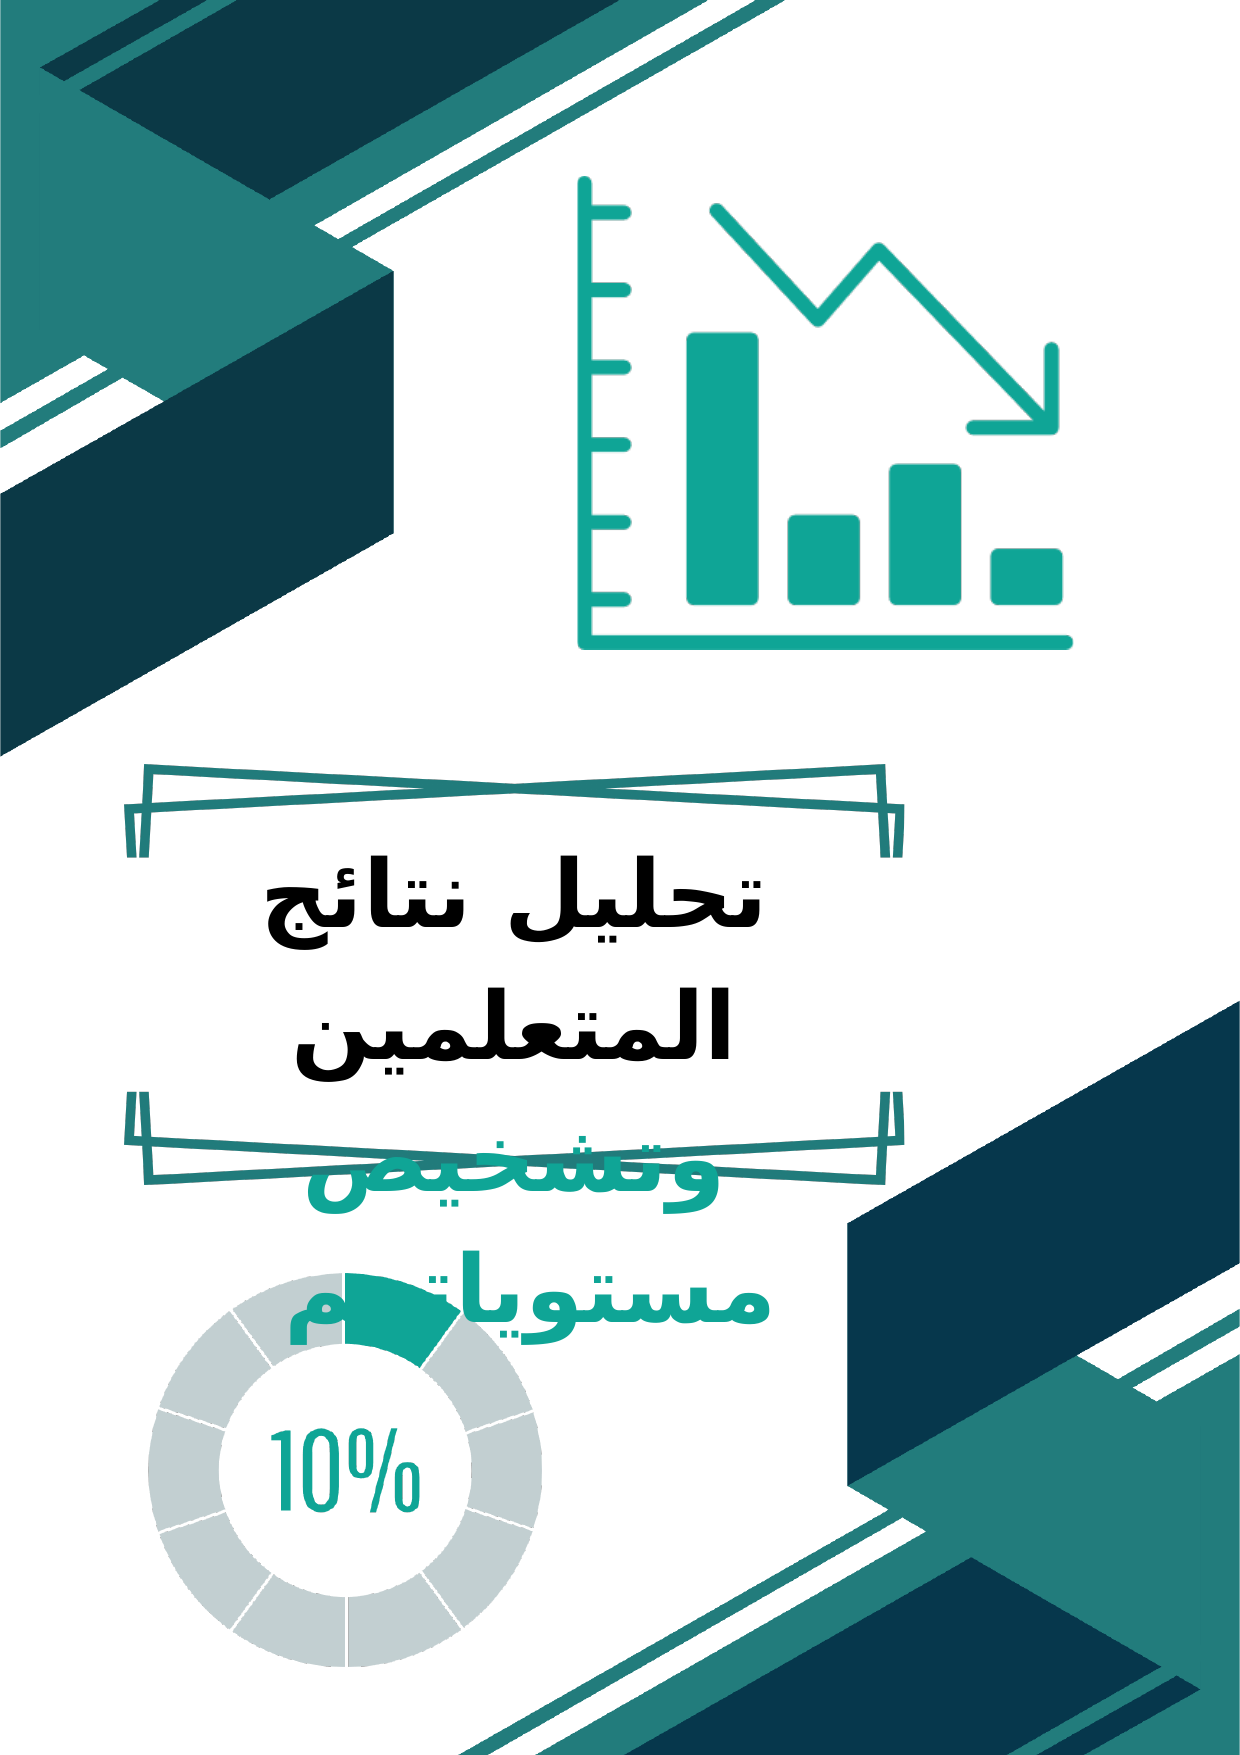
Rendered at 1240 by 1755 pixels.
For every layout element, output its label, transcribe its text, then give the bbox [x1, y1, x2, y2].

text_box [124, 764, 905, 815]
text_box [577, 176, 1074, 650]
text_box تحليل نتائج المتعلمين وتشخيص مستوياتهم [124, 815, 905, 1342]
picture [0, 0, 1240, 1755]
text_box [145, 1342, 546, 1667]
